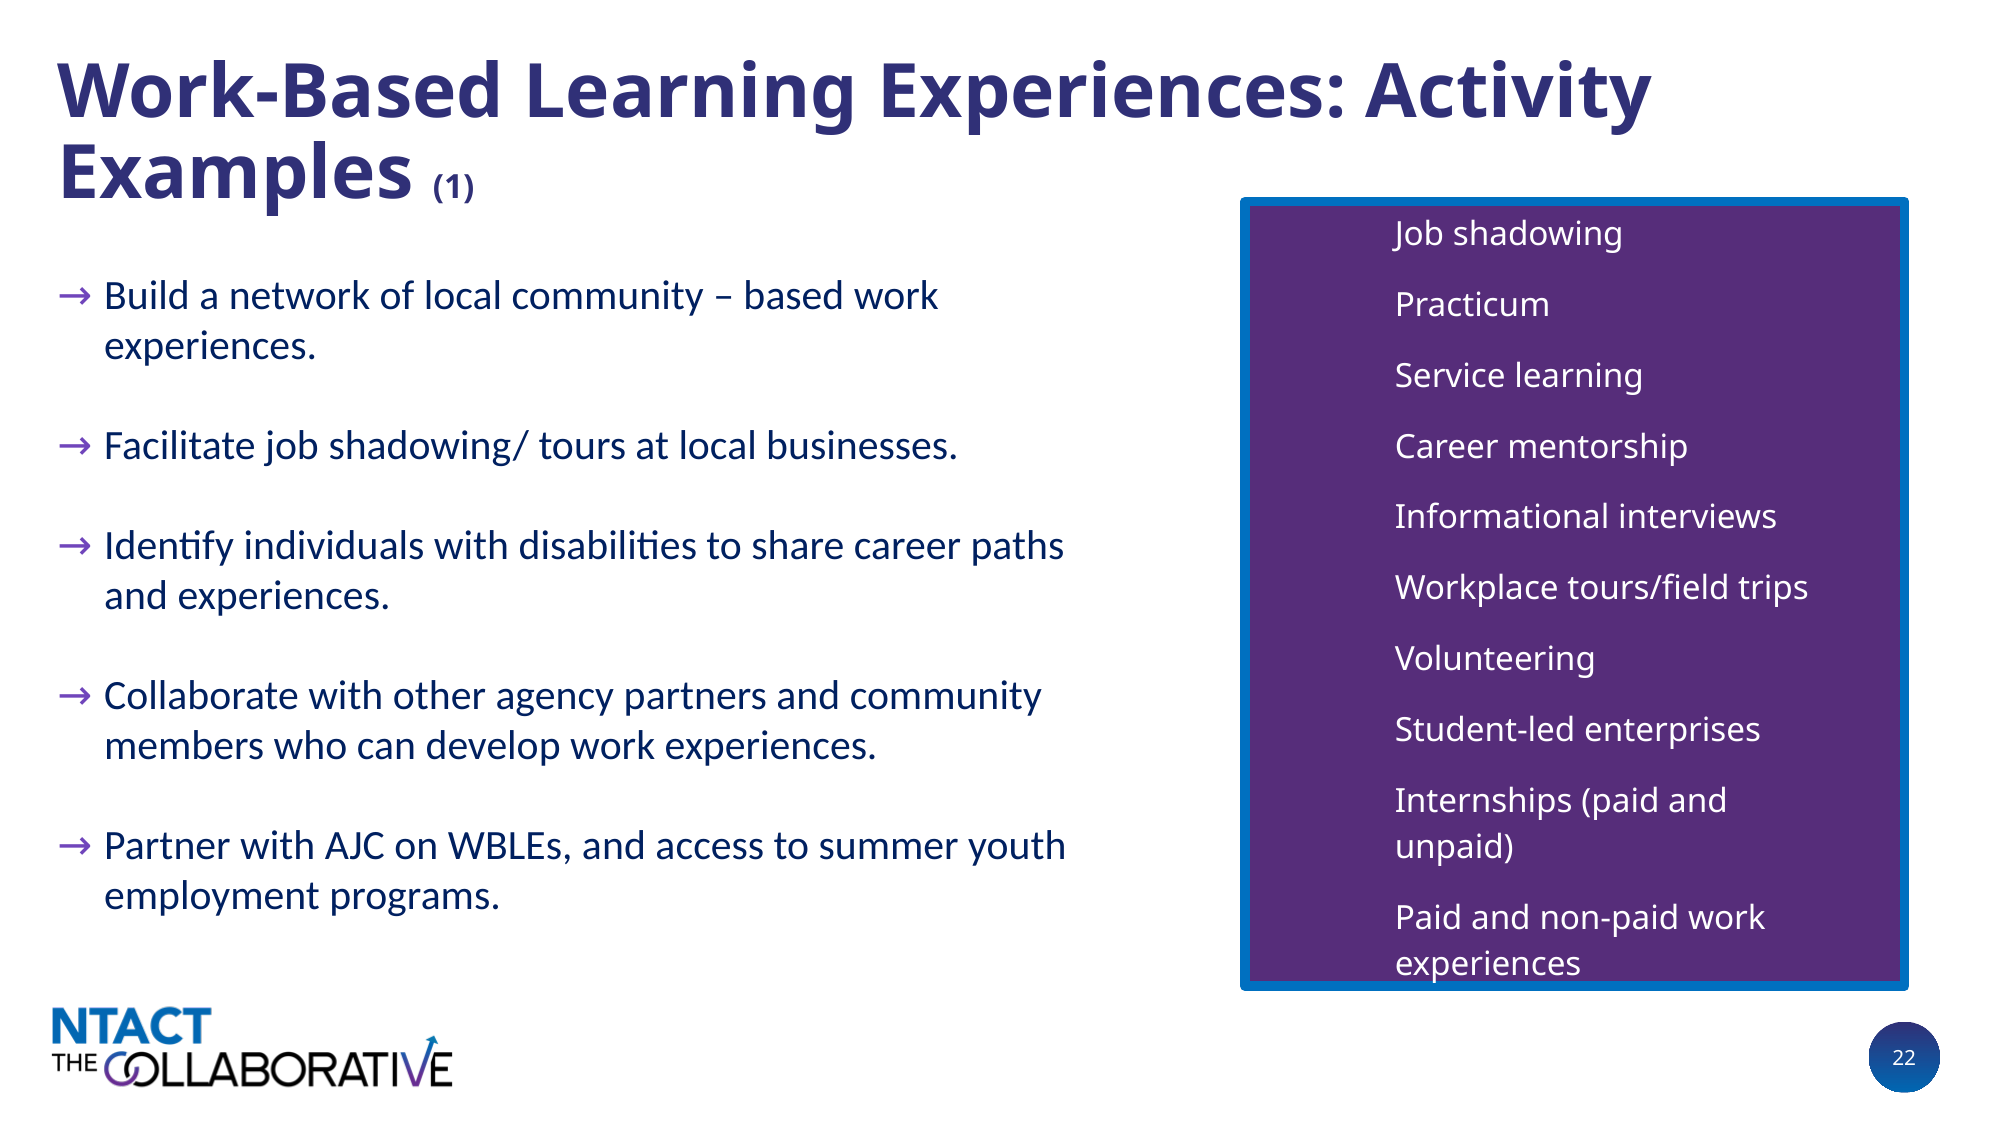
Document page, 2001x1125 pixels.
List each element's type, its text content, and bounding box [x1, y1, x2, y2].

text_box Job shadowing Practicum Service learning Career mentorship Informational interviews Workplace tours/field trips Volunteering Student-led enterprises Internships (paid and unpaid) Paid and non-paid work experiences [1244, 201, 1905, 987]
list Build a network of local community – based work experiences. Facilitate job shadowing/ tours at local businesses. Identify individuals with disabilities to share career paths and experiences. Collaborate with other agency partners and community members who can develop work experiences. Partner with AJC on WBLEs, and access to summer youth employment programs. [42, 260, 1088, 927]
picture [51, 933, 454, 1125]
title Work-Based Learning Experiences: Activity Examples (1) [42, 25, 1940, 243]
